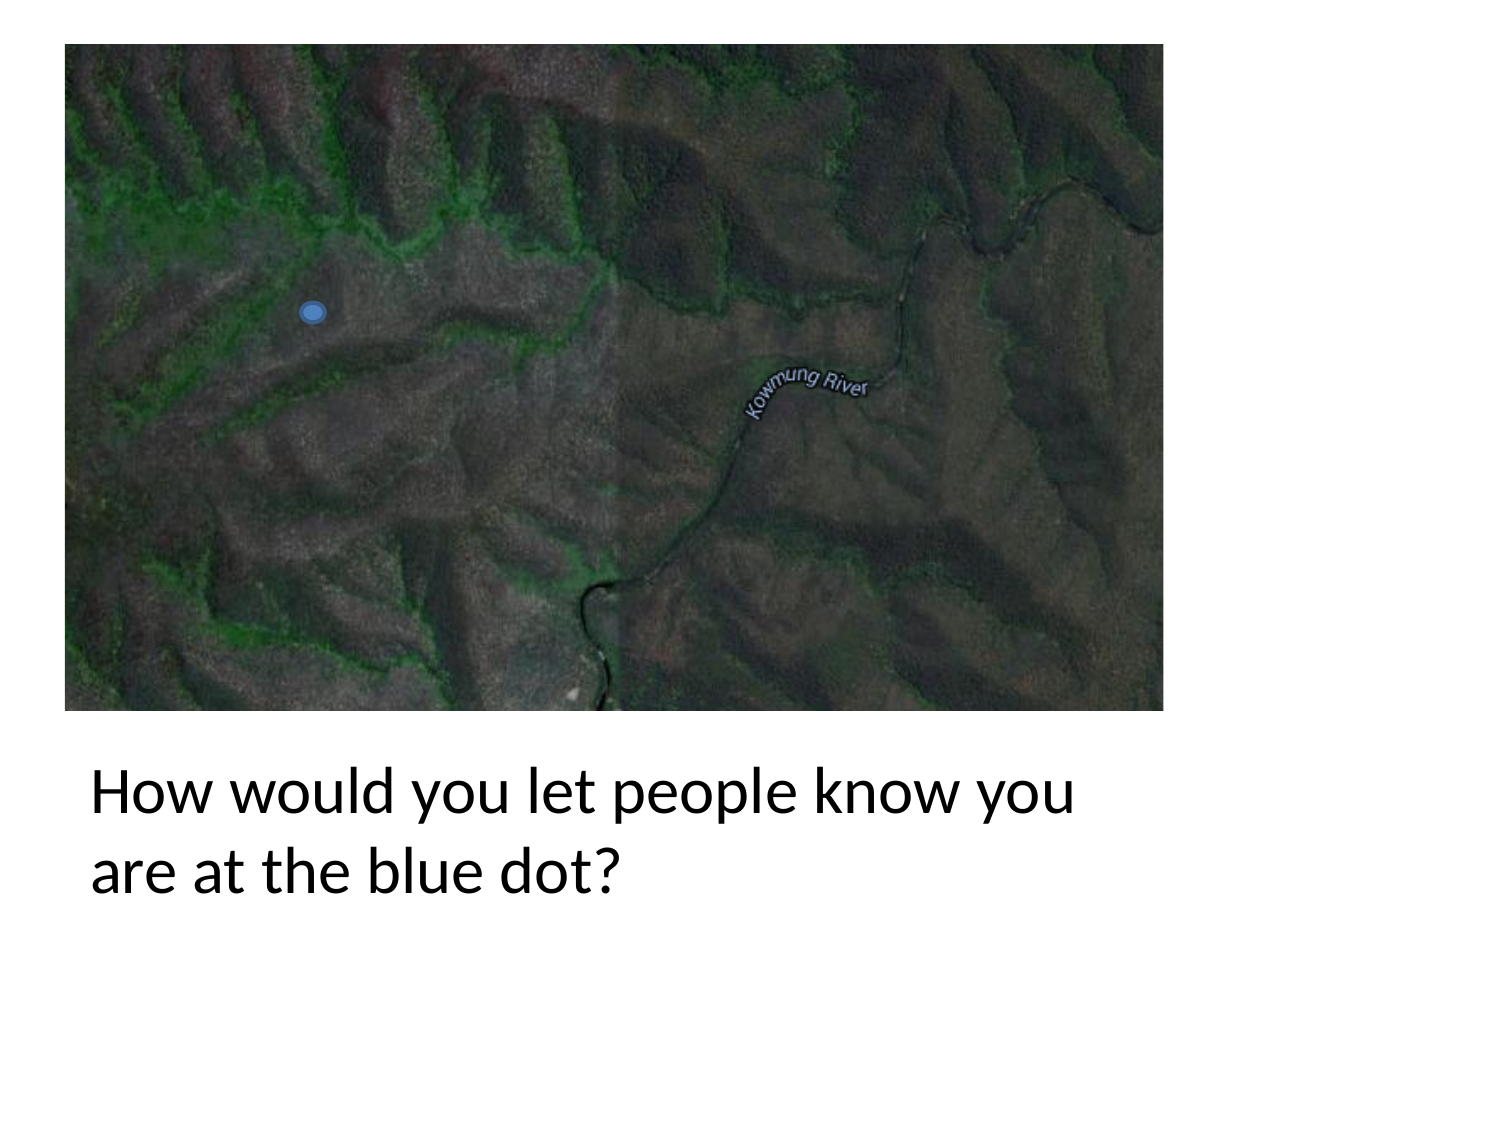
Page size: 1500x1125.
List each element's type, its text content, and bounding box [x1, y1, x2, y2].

list How would you let people know you are at the blue dot? [75, 739, 1164, 1005]
picture [64, 44, 1164, 711]
